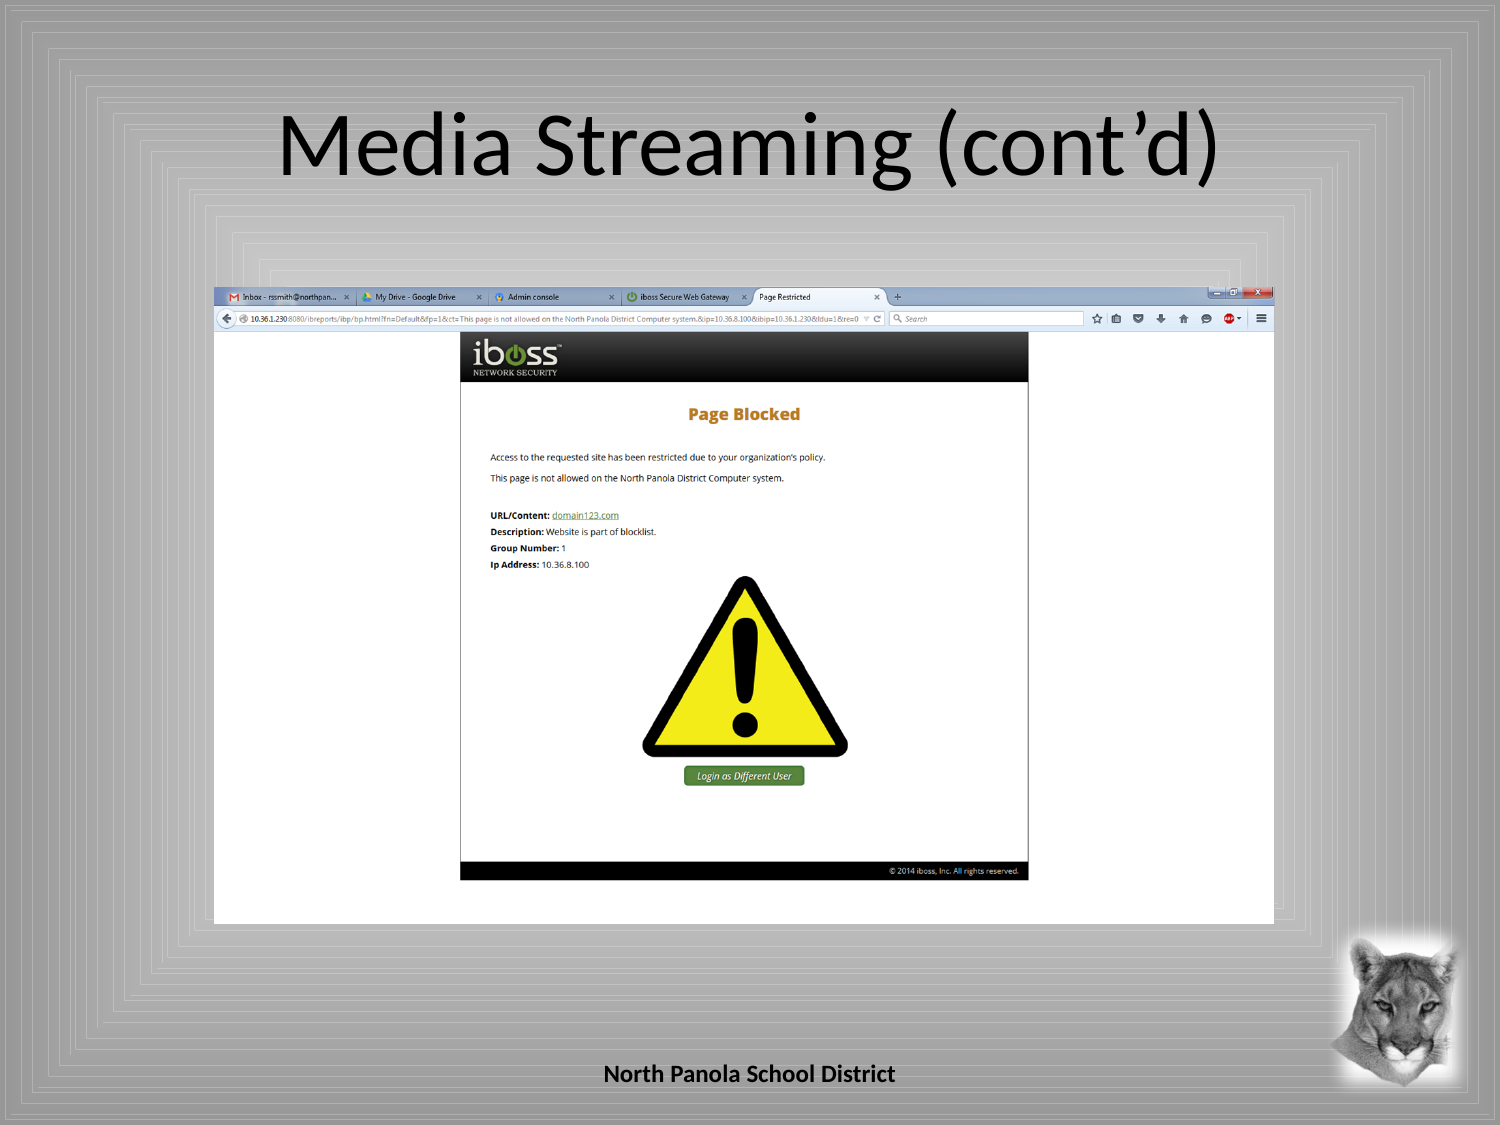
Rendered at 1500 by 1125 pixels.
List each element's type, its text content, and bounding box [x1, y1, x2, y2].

picture [212, 286, 1276, 926]
picture [1324, 916, 1476, 1101]
footer North Panola School District [512, 1042, 988, 1103]
title Media Streaming (cont’d) [75, 45, 1425, 233]
